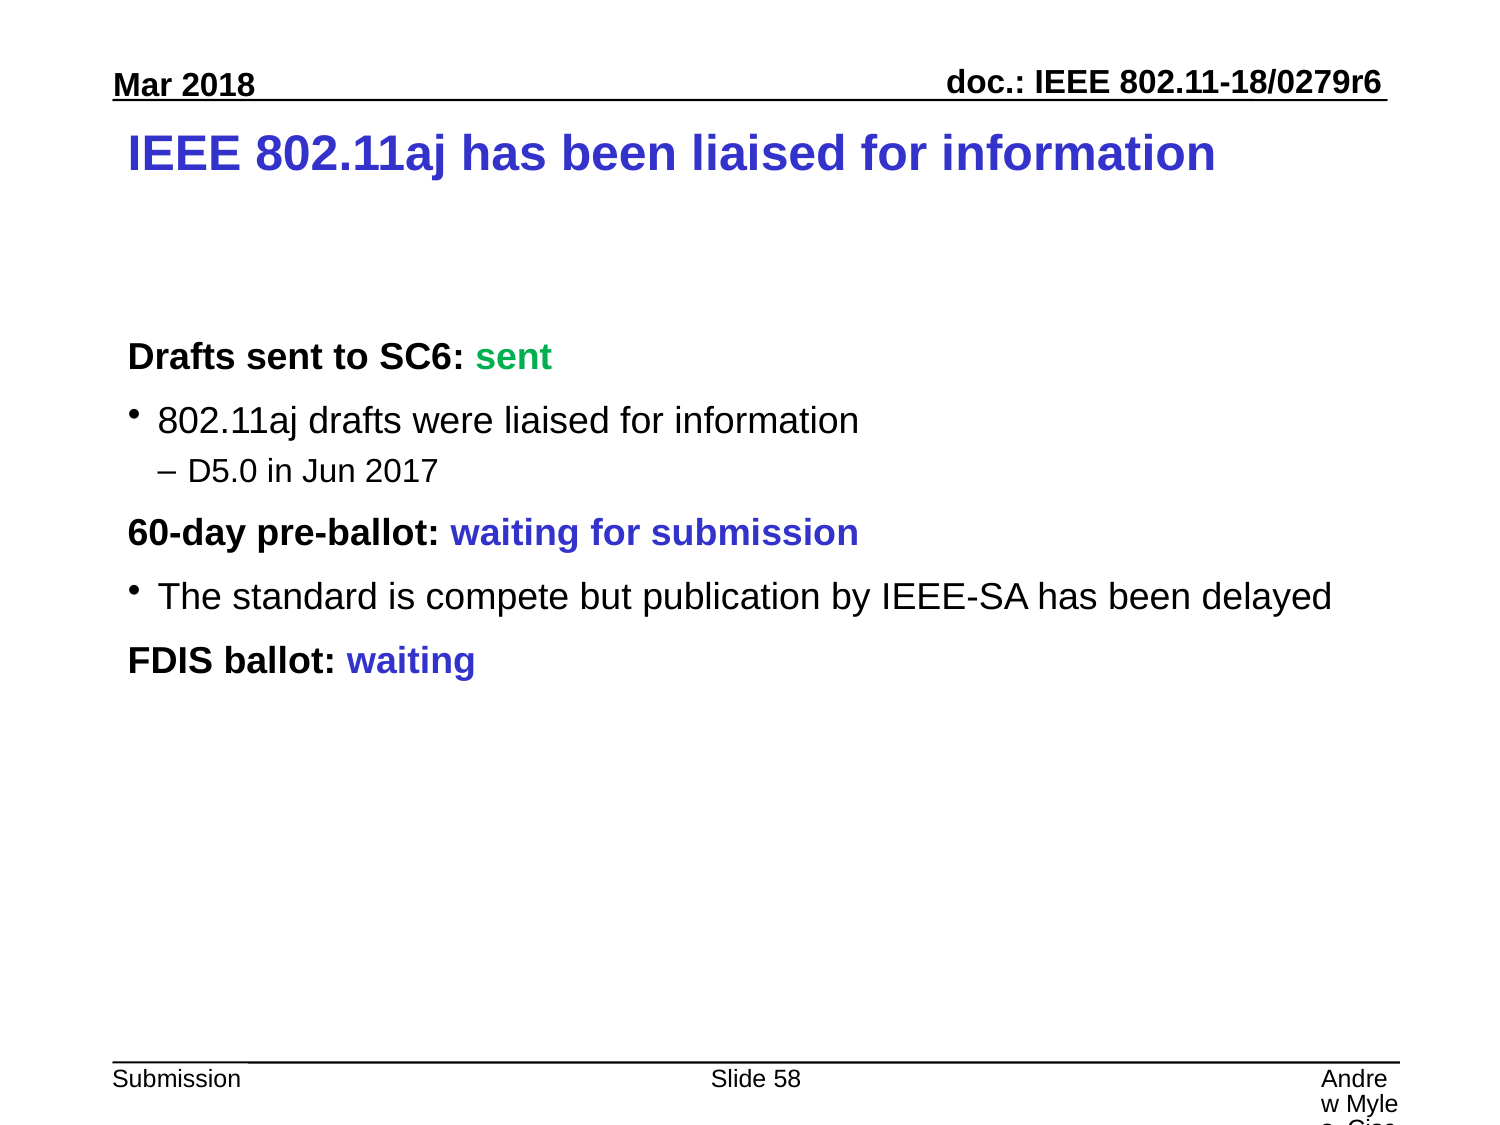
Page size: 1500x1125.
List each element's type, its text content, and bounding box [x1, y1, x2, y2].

footer Andrew Myles, Cisco [1320, 1061, 1402, 1093]
slide_number Slide 58 [709, 1061, 803, 1093]
title IEEE 802.11aj has been liaised for information [112, 112, 1388, 288]
list Drafts sent to SC6: sent 802.11aj drafts were liaised for information D5.0 in Jun 2017 60-day pre-ballot: waiting for submission The standard is compete but publication by IEEE-SA has been delayed FDIS ballot: waiting [112, 324, 1388, 1000]
